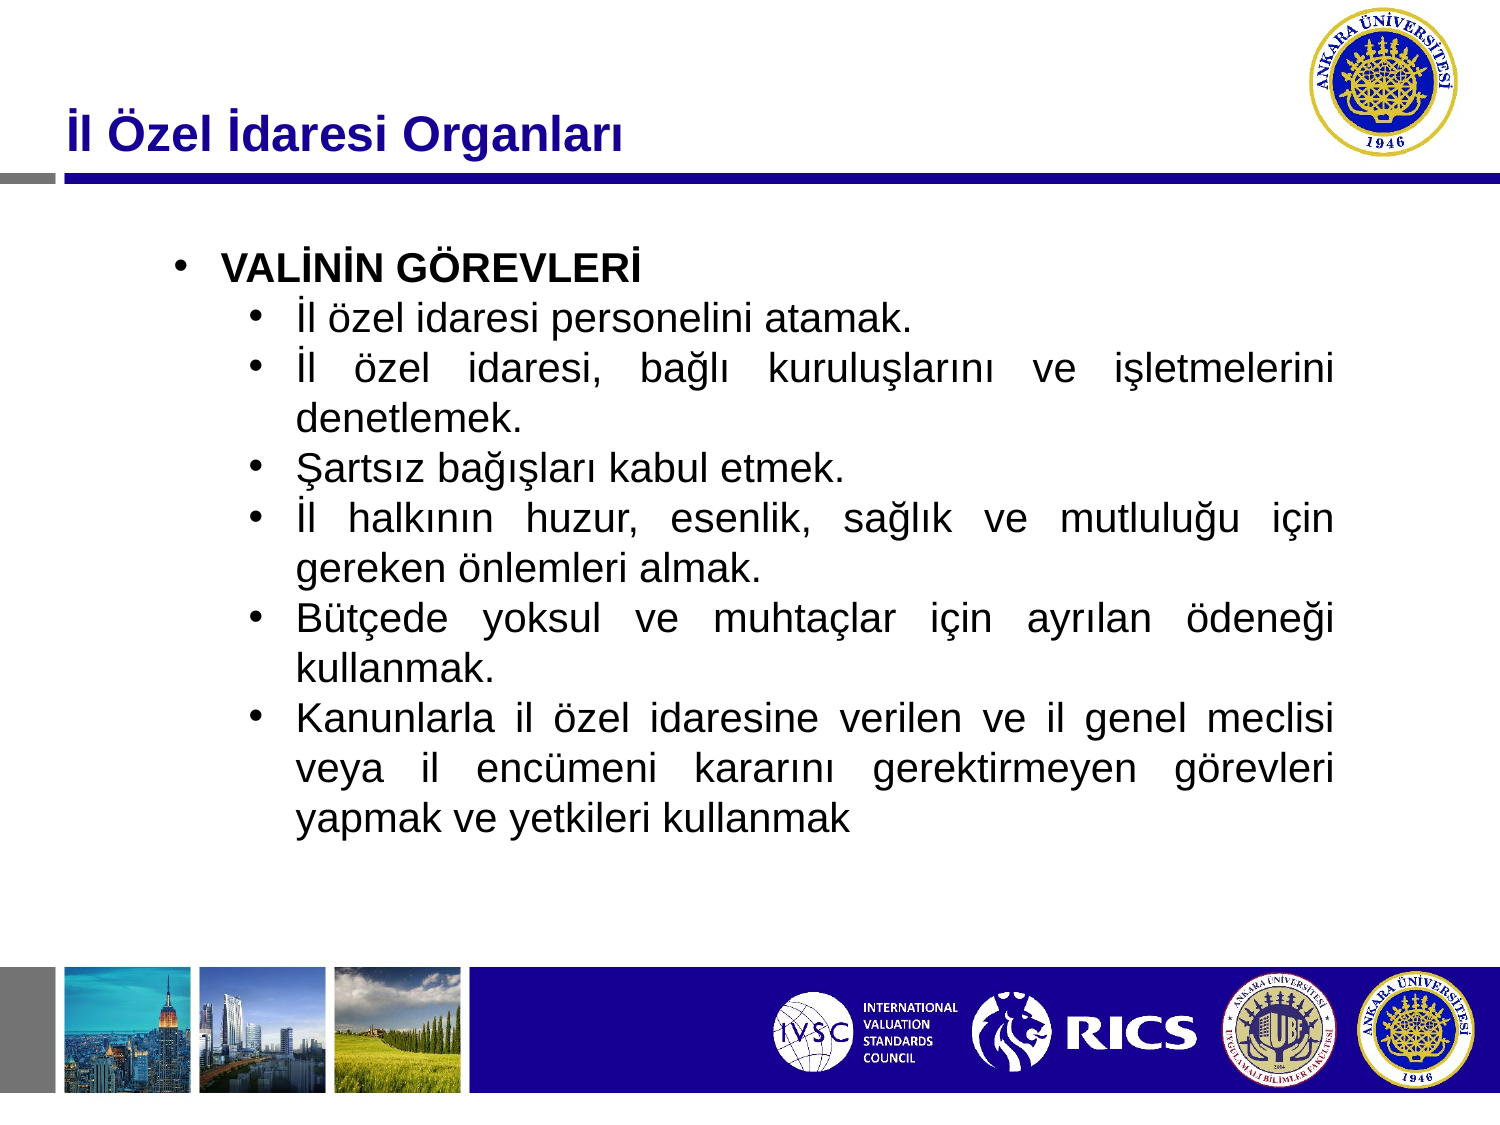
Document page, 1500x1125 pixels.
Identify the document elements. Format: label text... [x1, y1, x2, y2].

text_box VALİNİN GÖREVLERİ İl özel idaresi personelini atamak. İl özel idaresi, bağlı kuruluşlarını ve işletmelerini denetlemek. Şartsız bağışları kabul etmek. İl halkının huzur, esenlik, sağlık ve mutluluğu için gereken önlemleri almak. Bütçede yoksul ve muhtaçlar için ayrılan ödeneği kullanmak. Kanunlarla il özel idaresine verilen ve il genel meclisi veya il encümeni kararını gerektirmeyen görevleri yapmak ve yetkileri kullanmak [83, 233, 1350, 849]
text_box İl Özel İdaresi Organları [51, 100, 1296, 198]
picture [0, 0, 1500, 1125]
